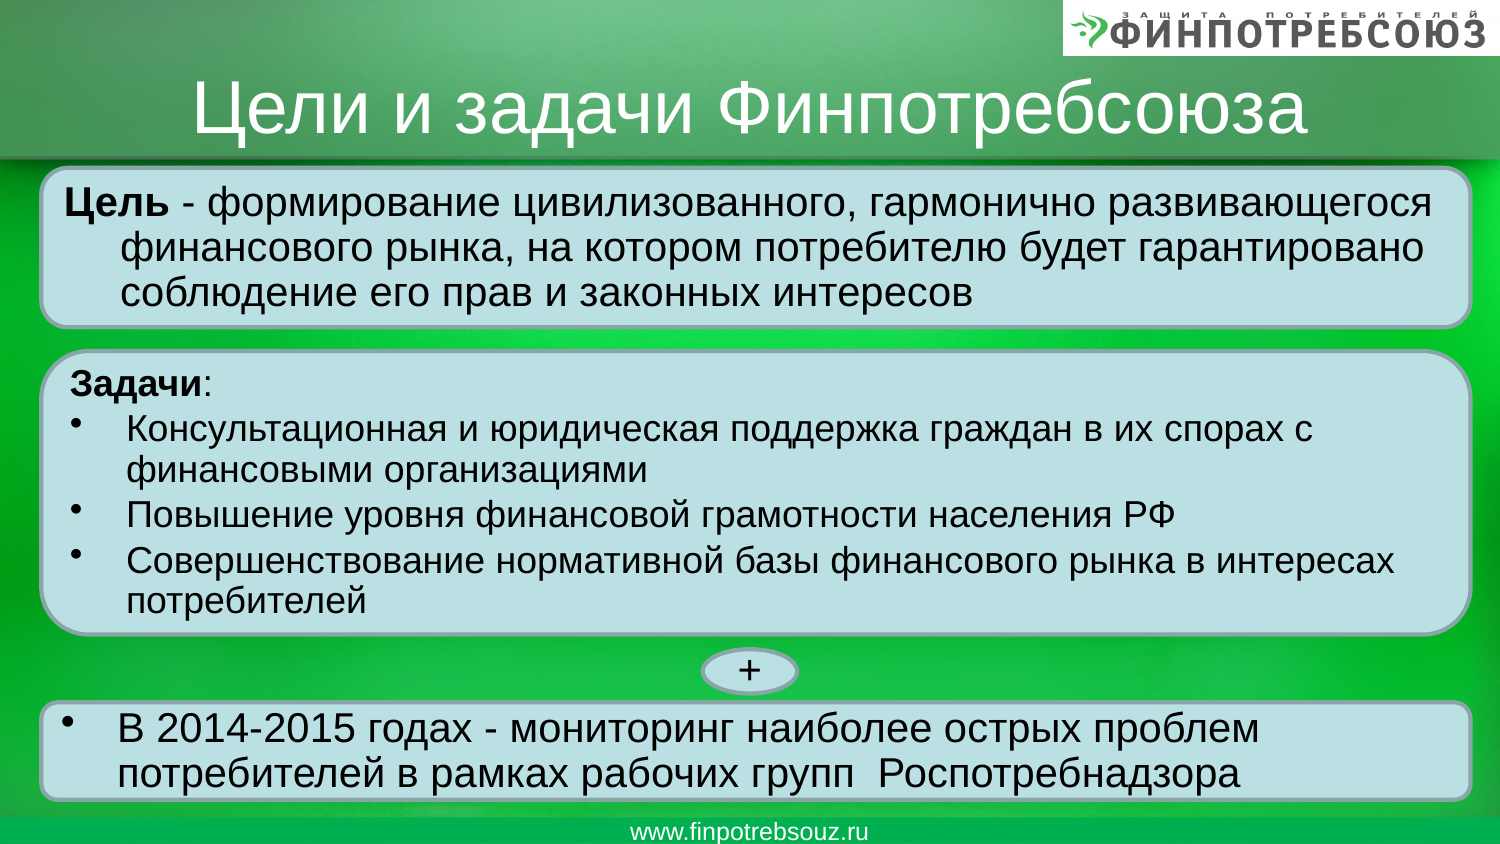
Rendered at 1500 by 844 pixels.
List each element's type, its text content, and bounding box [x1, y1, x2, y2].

text_box Задачи: Консультационная и юридическая поддержка граждан в их спорах с финансовыми организациями Повышение уровня финансовой грамотности населения РФ Совершенствование нормативной базы финансового рынка в интересах потребителей [39, 348, 1473, 637]
text_box Цель - формирование цивилизованного, гармонично развивающегося финансового рынка, на котором потребителю будет гарантировано соблюдение его прав и законных интересов [39, 165, 1473, 330]
picture [0, 0, 1500, 815]
title Цели и задачи Финпотребсоюза [74, 32, 1426, 175]
text_box + [700, 647, 800, 696]
text_box www.finpotrebsouz.ru [0, 815, 1500, 844]
text_box В 2014-2015 годах - мониторинг наиболее острых проблем потребителей в рамках рабочих групп Роспотребнадзора [39, 700, 1473, 802]
